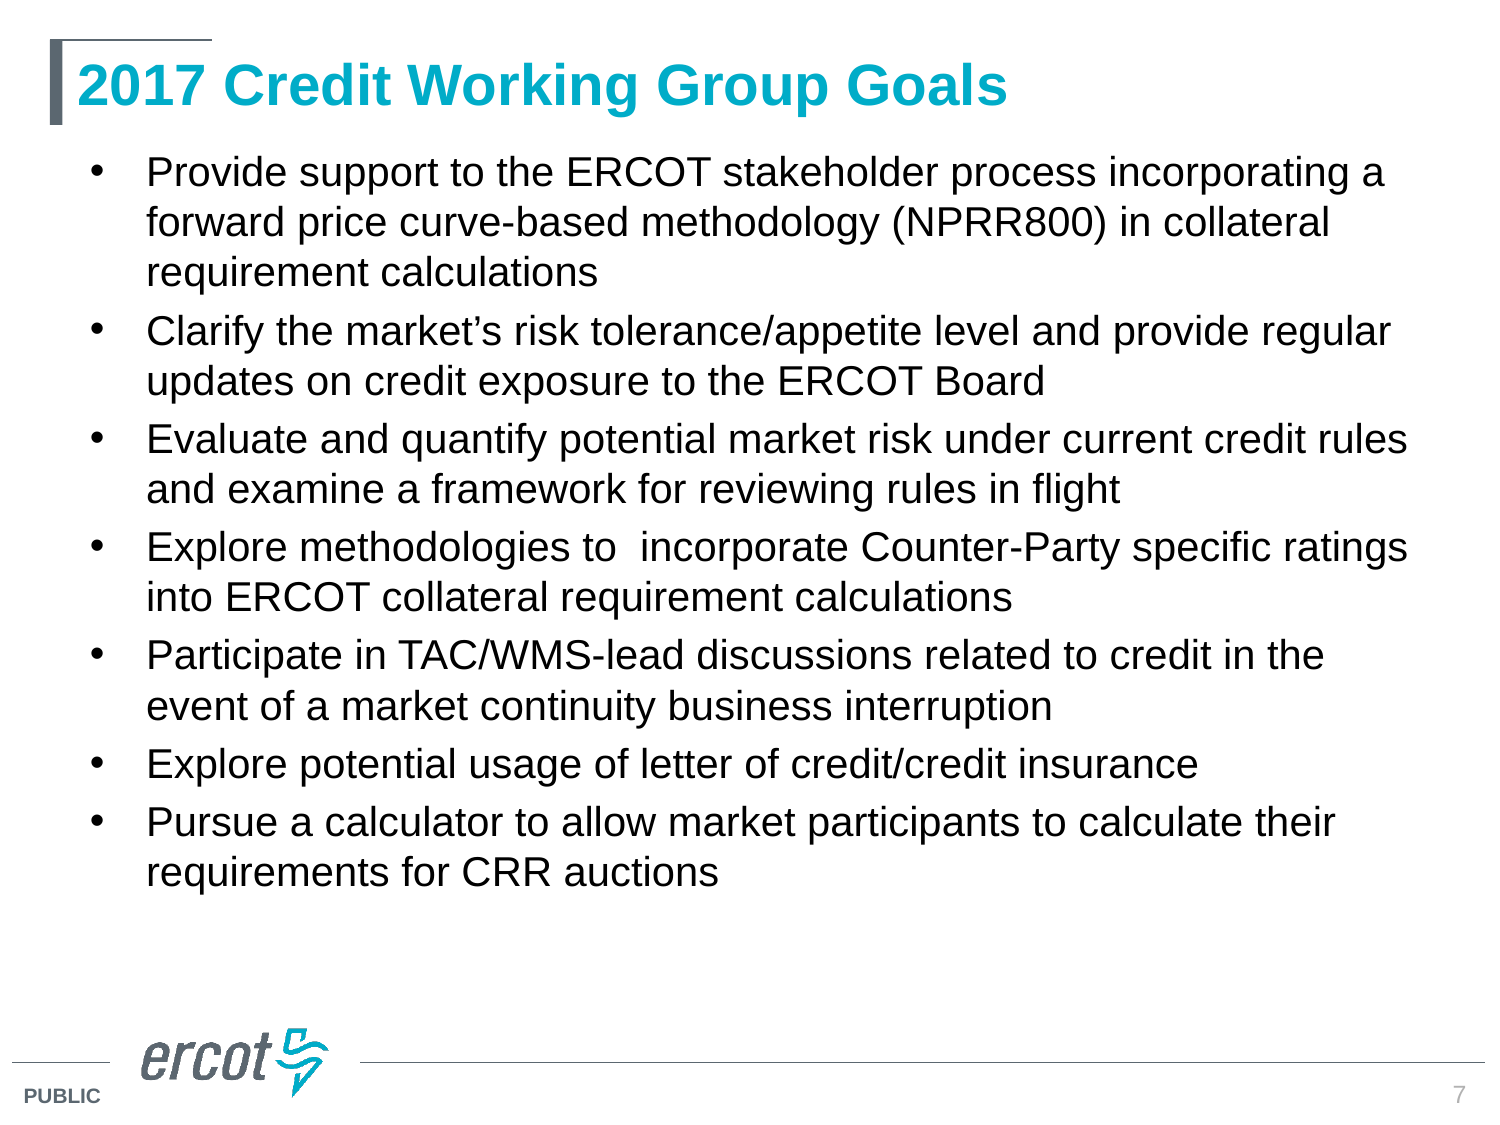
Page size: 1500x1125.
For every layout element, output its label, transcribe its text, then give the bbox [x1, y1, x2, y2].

title 2017 Credit Working Group Goals [62, 39, 1450, 228]
slide_number 7 [1437, 1076, 1475, 1112]
picture [137, 1024, 332, 1100]
list Provide support to the ERCOT stakeholder process incorporating a forward price curve-based methodology (NPRR800) in collateral requirement calculations Clarify the market’s risk tolerance/appetite level and provide regular updates on credit exposure to the ERCOT Board Evaluate and quantify potential market risk under current credit rules and examine a framework for reviewing rules in flight Explore methodologies to incorporate Counter-Party specific ratings into ERCOT collateral requirement calculations Participate in TAC/WMS-lead discussions related to credit in the event of a market continuity business interruption Explore potential usage of letter of credit/credit insurance Pursue a calculator to allow market participants to calculate their requirements for CRR auctions [75, 137, 1425, 1005]
